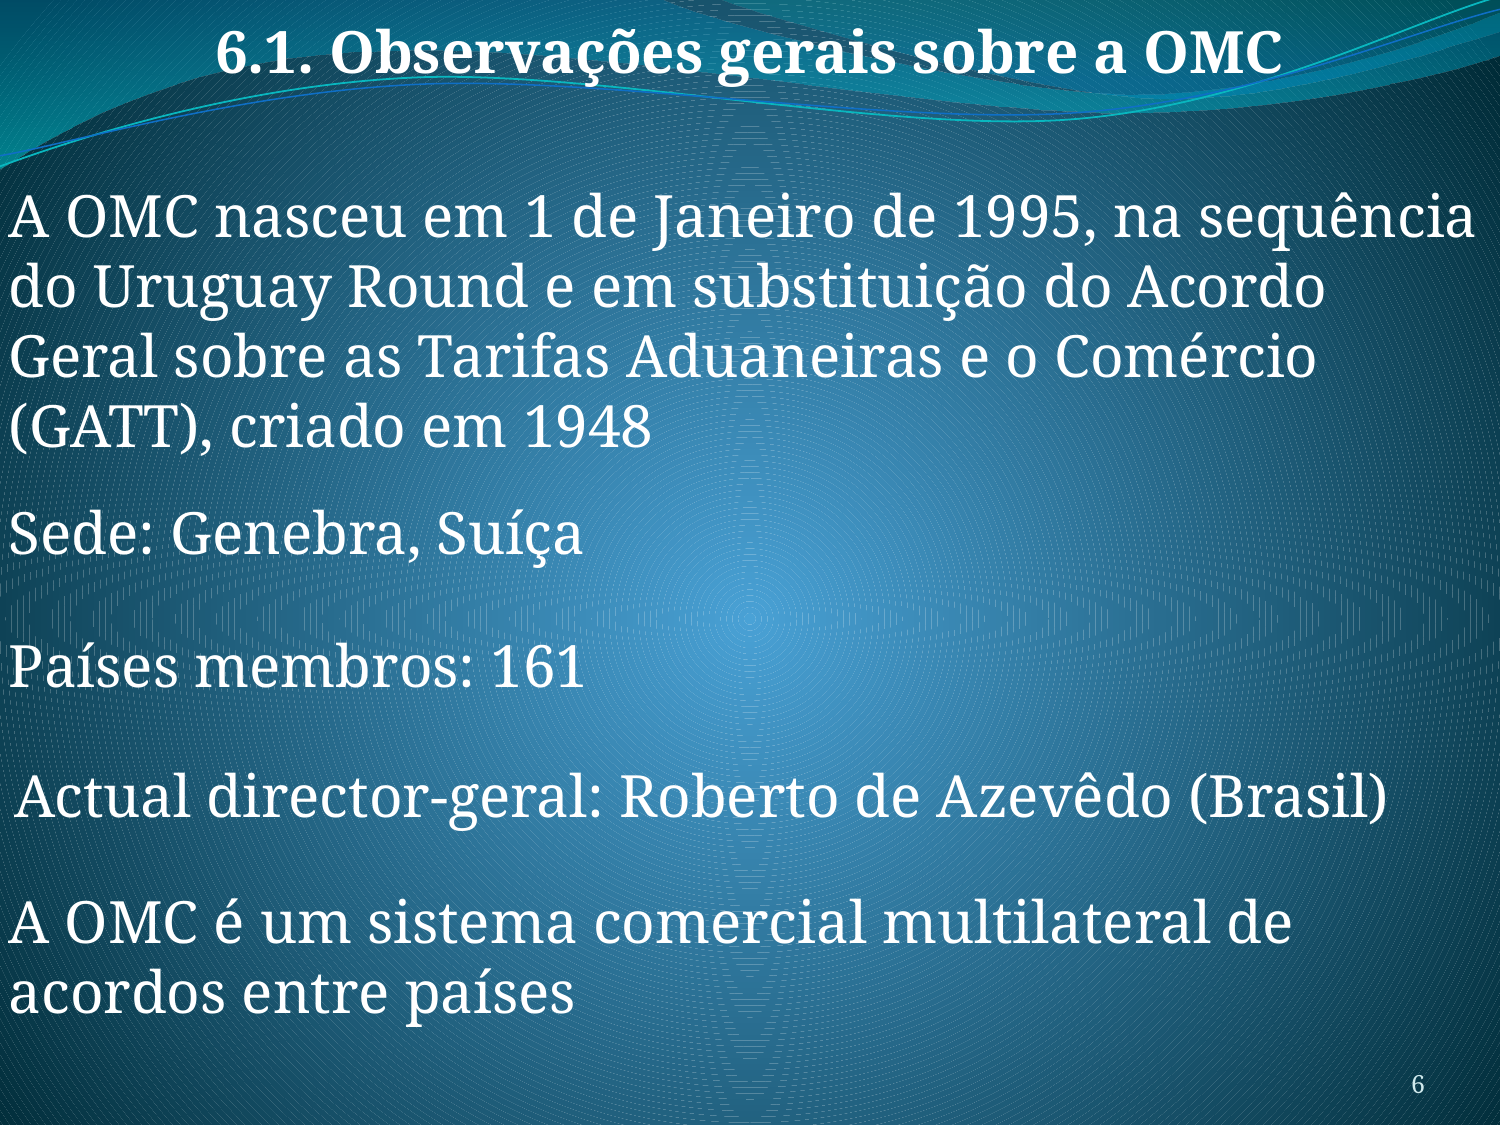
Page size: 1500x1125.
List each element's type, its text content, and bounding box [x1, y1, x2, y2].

slide_number 6 [1299, 1042, 1425, 1103]
text_box Países membros: 161 [0, 621, 1494, 707]
text_box A OMC nasceu em 1 de Janeiro de 1995, na sequência do Uruguay Round e em substituição do Acordo Geral sobre as Tarifas Aduaneiras e o Comércio (GATT), criado em 1948 [0, 171, 1494, 467]
text_box A OMC é um sistema comercial multilateral de acordos entre países [0, 878, 1494, 1033]
text_box 6.1. Observações gerais sobre a OMC [0, 7, 1500, 93]
text_box Sede: Genebra, Suíça [0, 488, 1494, 574]
text_box Actual director-geral: Roberto de Azevêdo (Brasil) [0, 751, 1500, 837]
